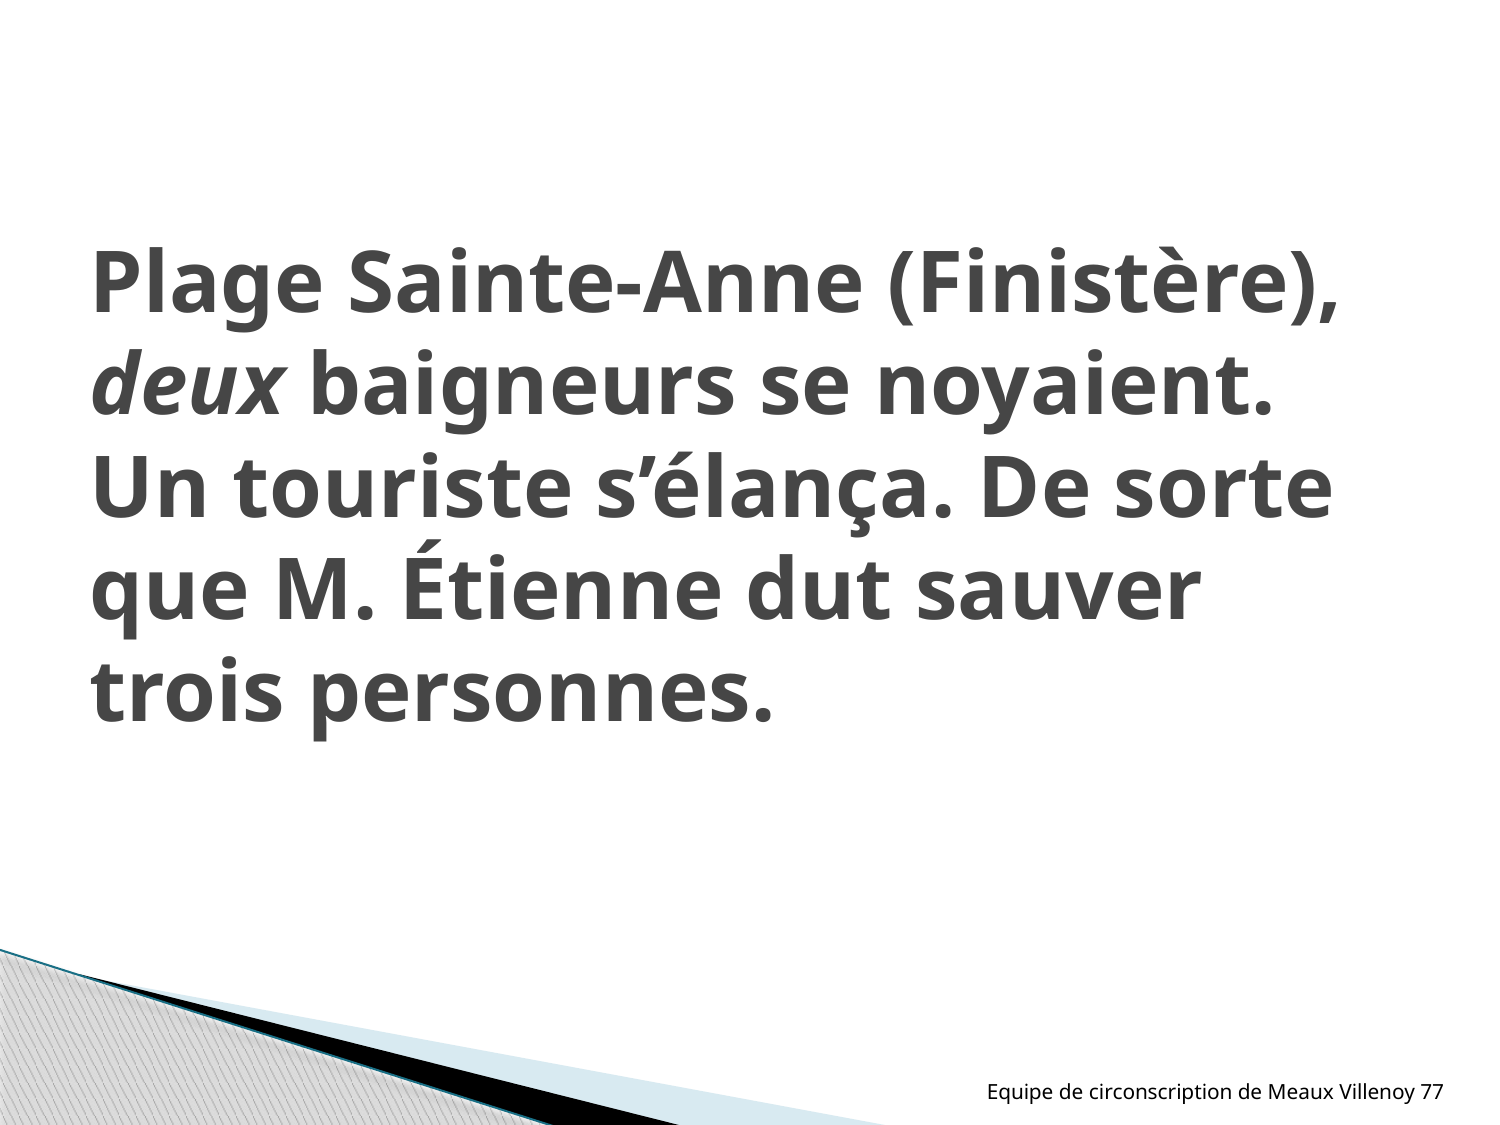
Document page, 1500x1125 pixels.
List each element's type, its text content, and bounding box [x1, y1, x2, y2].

footer Equipe de circonscription de Meaux Villenoy 77 [718, 1046, 1459, 1112]
title Plage Sainte-Anne (Finistère), deux baigneurs se noyaient. Un touriste s’élança. De sorte que M. Étienne dut sauver trois personnes. [75, 45, 1425, 1024]
